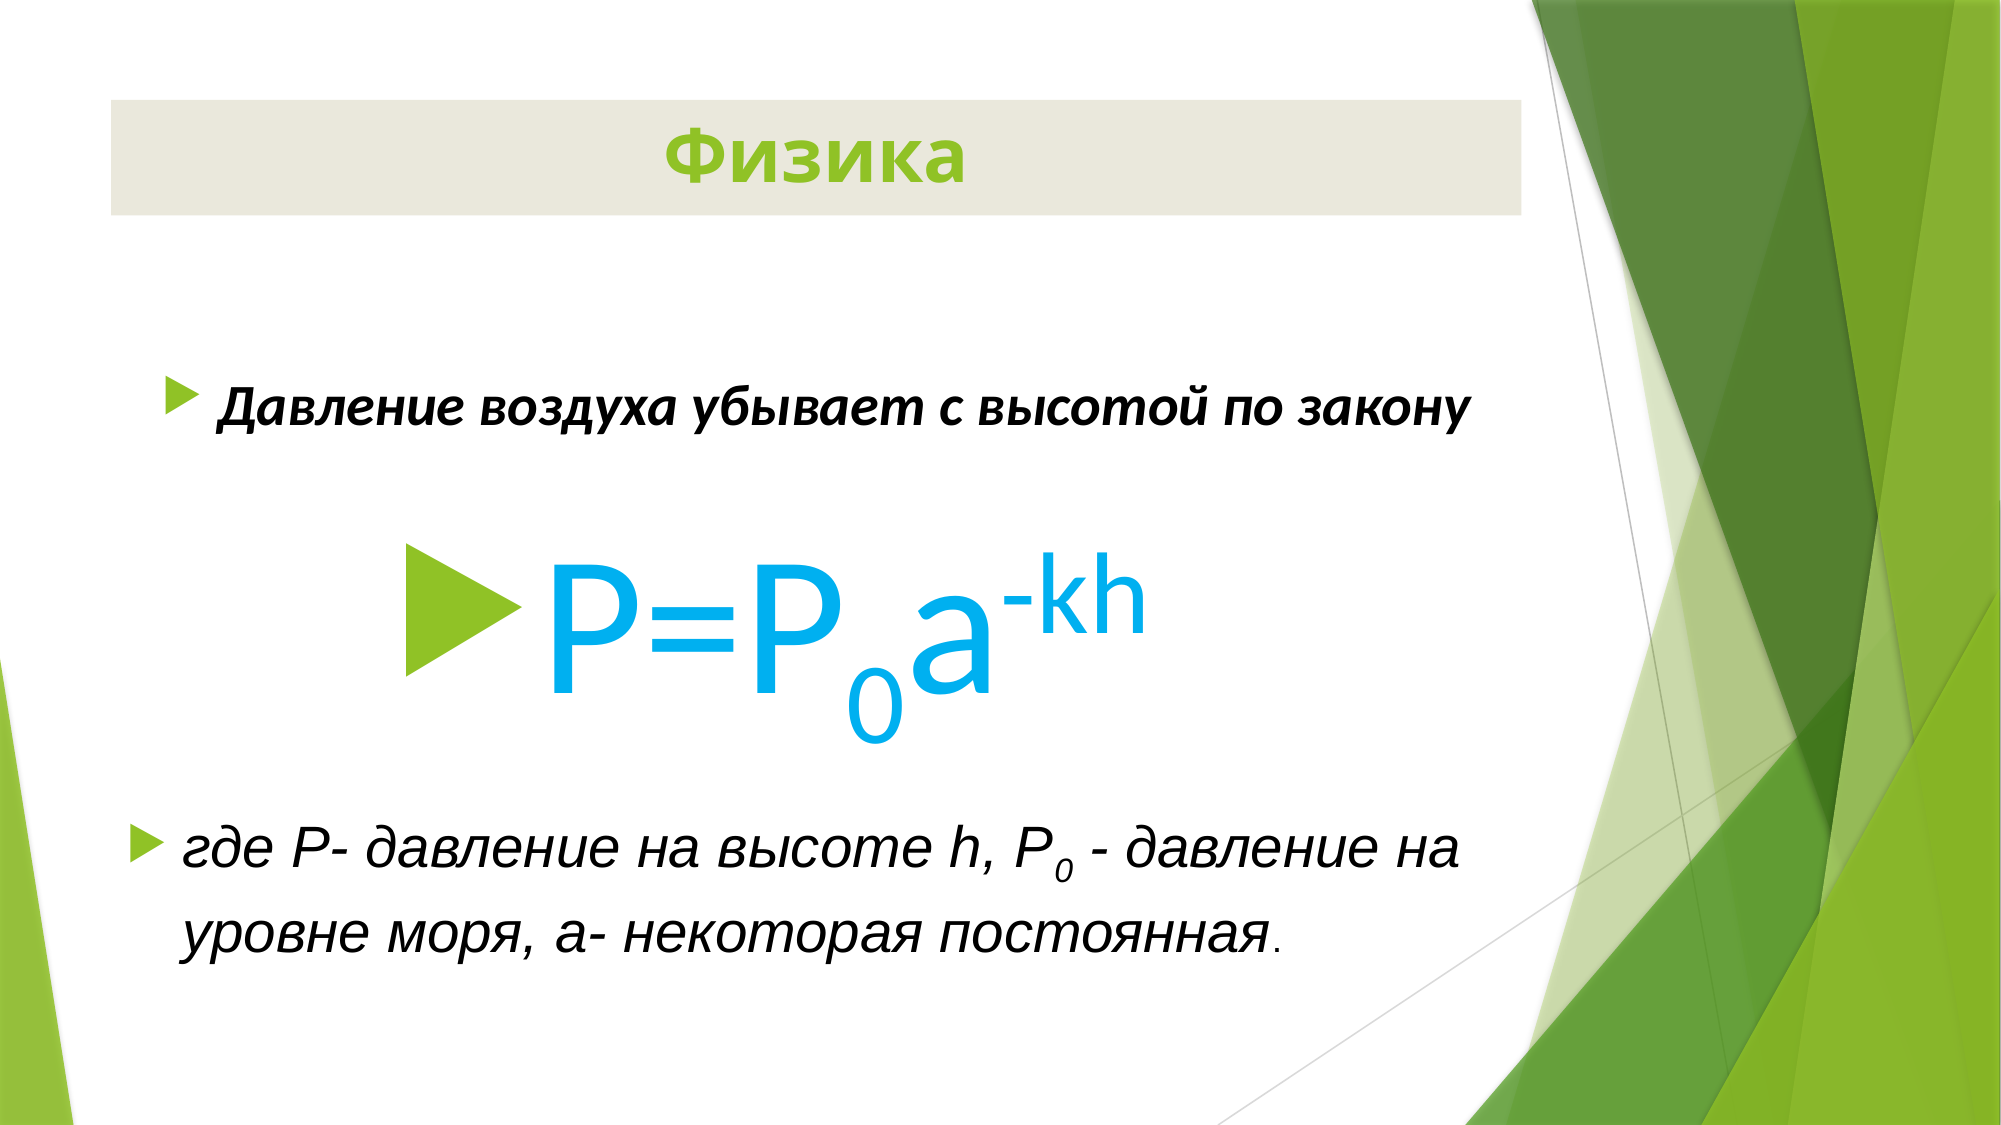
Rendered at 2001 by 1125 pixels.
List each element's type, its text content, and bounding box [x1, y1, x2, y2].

title Физика [111, 99, 1522, 216]
list Давление воздуха убывает с высотой по закону Р=Р0а-kh где P- давление на высоте h, P0 - давление на уровне моря, а- некоторая постоянная. [111, 354, 1522, 992]
